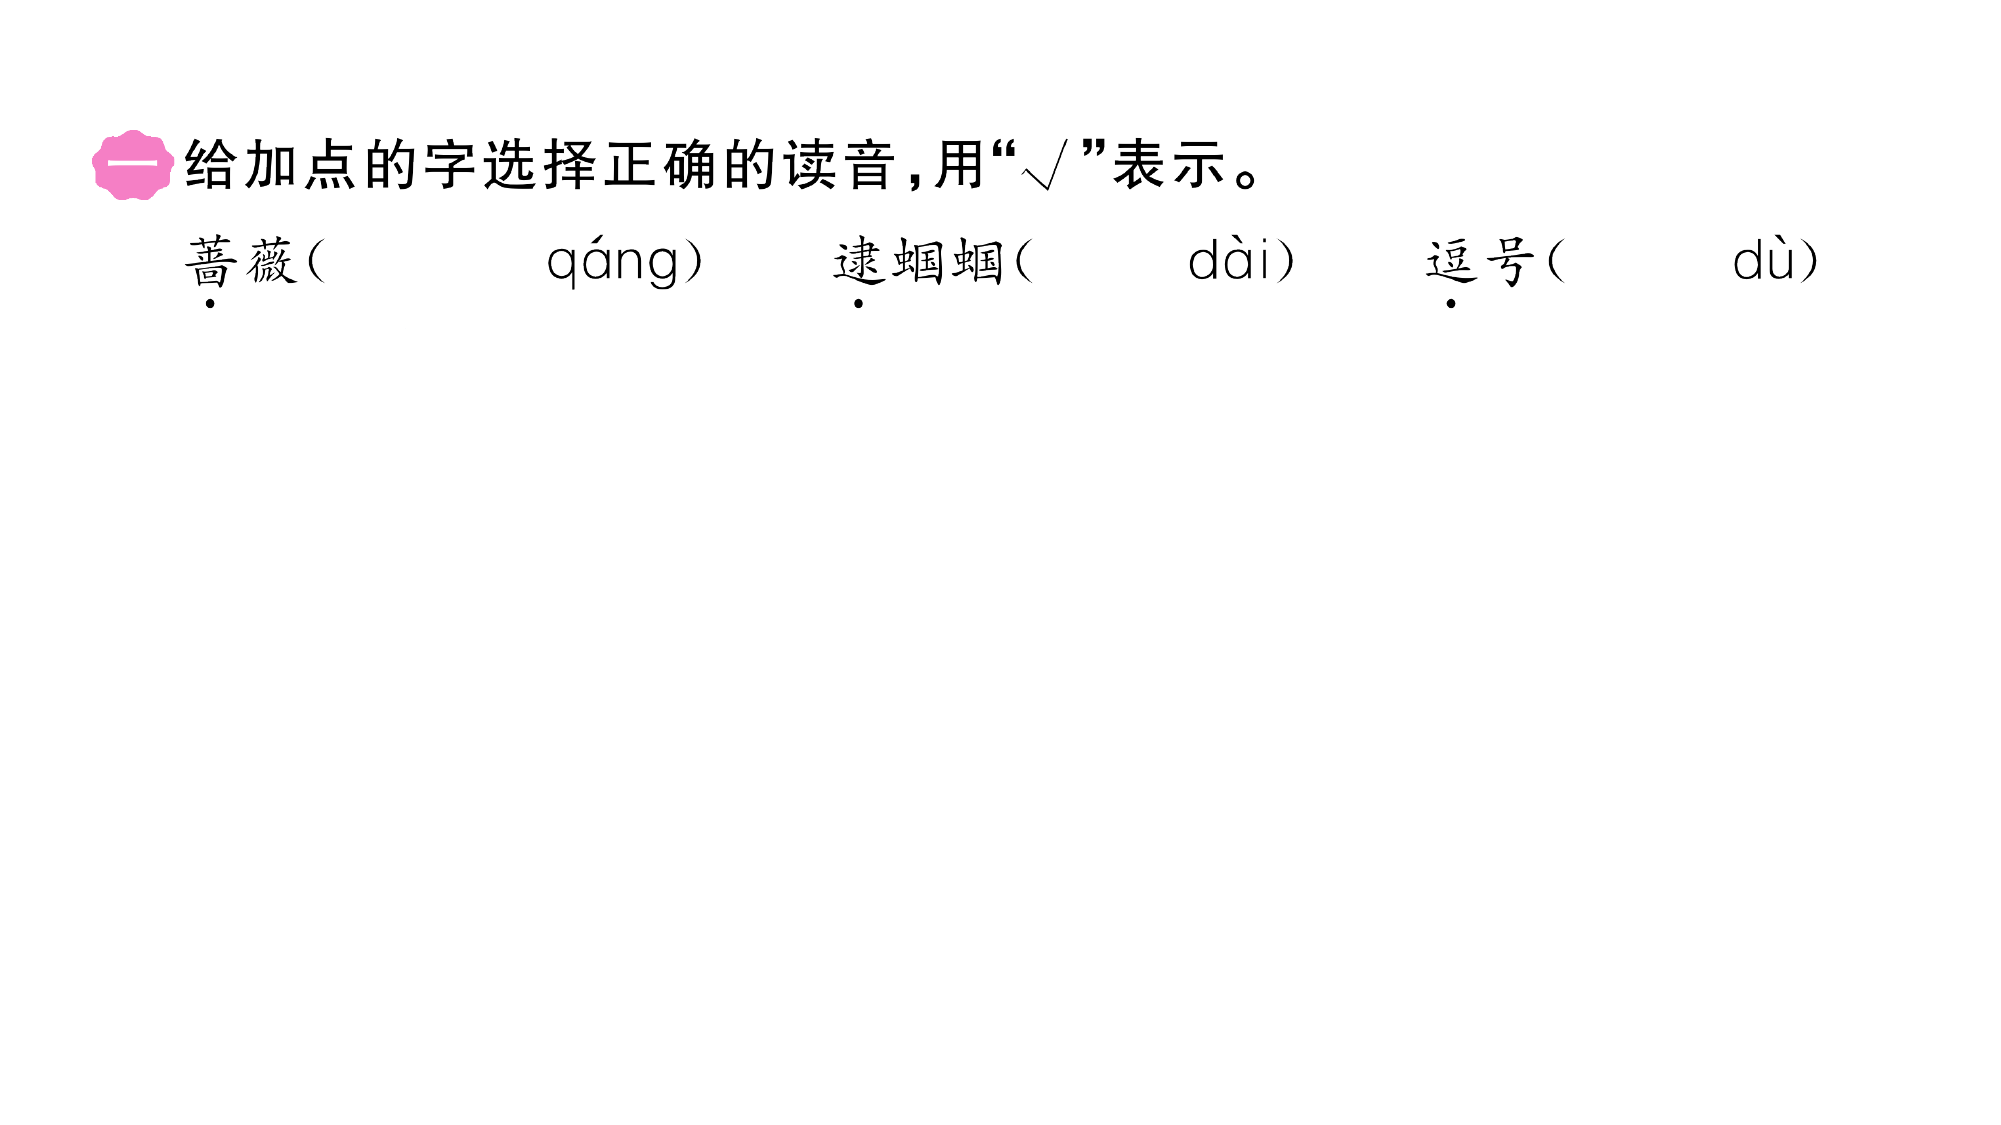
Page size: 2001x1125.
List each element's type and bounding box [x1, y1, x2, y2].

picture [88, 118, 1979, 334]
